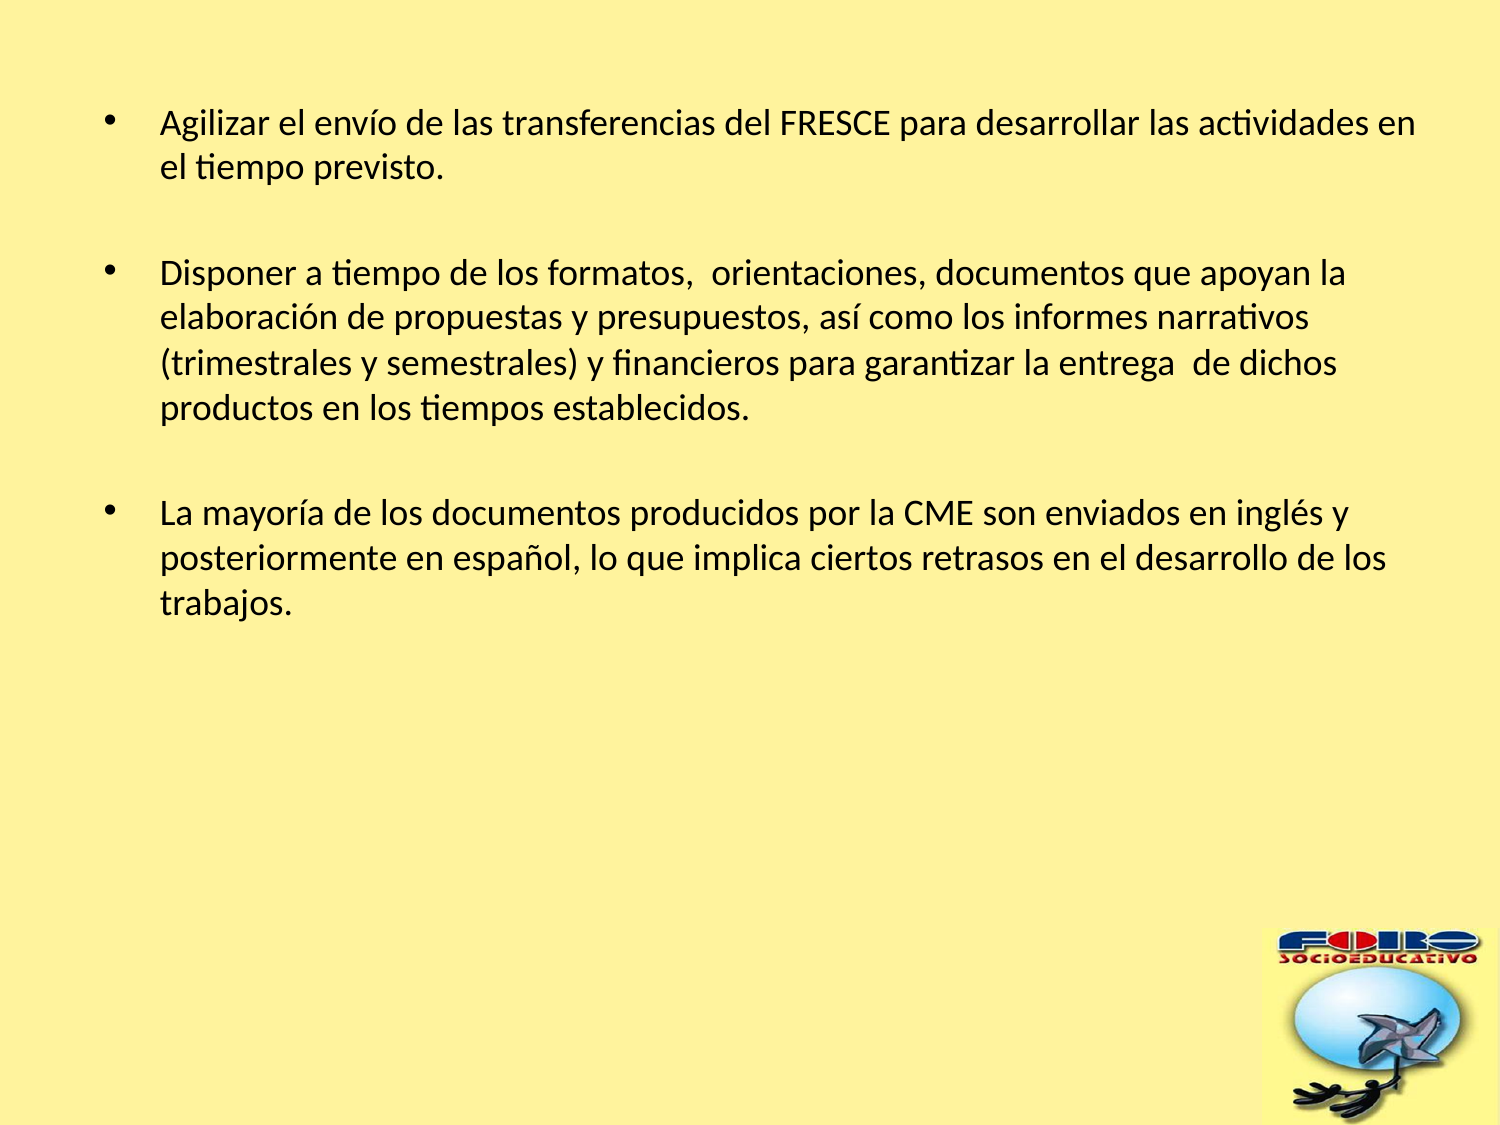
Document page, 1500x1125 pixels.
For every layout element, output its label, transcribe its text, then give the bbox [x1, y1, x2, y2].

list Agilizar el envío de las transferencias del FRESCE para desarrollar las actividades en el tiempo previsto. Disponer a tiempo de los formatos, orientaciones, documentos que apoyan la elaboración de propuestas y presupuestos, así como los informes narrativos (trimestrales y semestrales) y financieros para garantizar la entrega de dichos productos en los tiempos establecidos. La mayoría de los documentos producidos por la CME son enviados en inglés y posteriormente en español, lo que implica ciertos retrasos en el desarrollo de los trabajos. [88, 89, 1448, 1095]
picture [1262, 928, 1500, 1125]
title [74, 44, 1223, 233]
